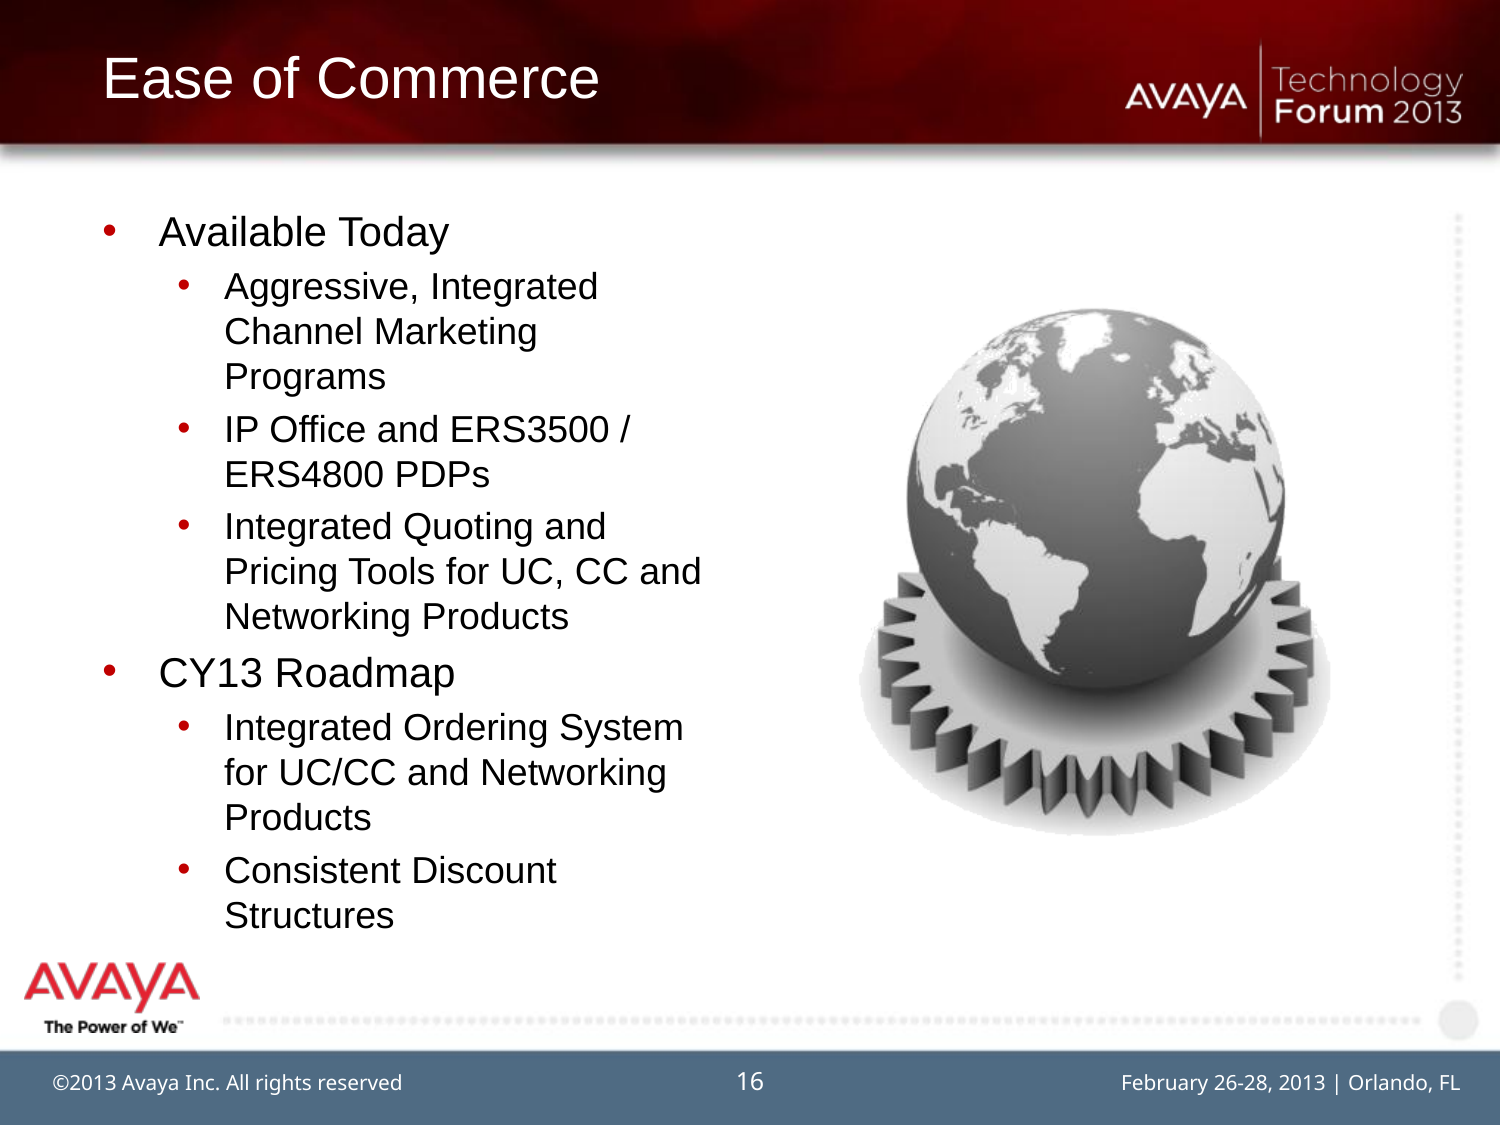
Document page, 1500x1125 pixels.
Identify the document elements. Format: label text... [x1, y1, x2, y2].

title Ease of Commerce [87, 12, 975, 138]
picture [0, 0, 1500, 1125]
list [812, 284, 1376, 848]
slide_number 16 [575, 1052, 925, 1113]
list Available Today Aggressive, Integrated Channel Marketing Programs IP Office and ERS3500 / ERS4800 PDPs Integrated Quoting and Pricing Tools for UC, CC and Networking Products CY13 Roadmap Integrated Ordering System for UC/CC and Networking Products Consistent Discount Structures [87, 197, 725, 935]
